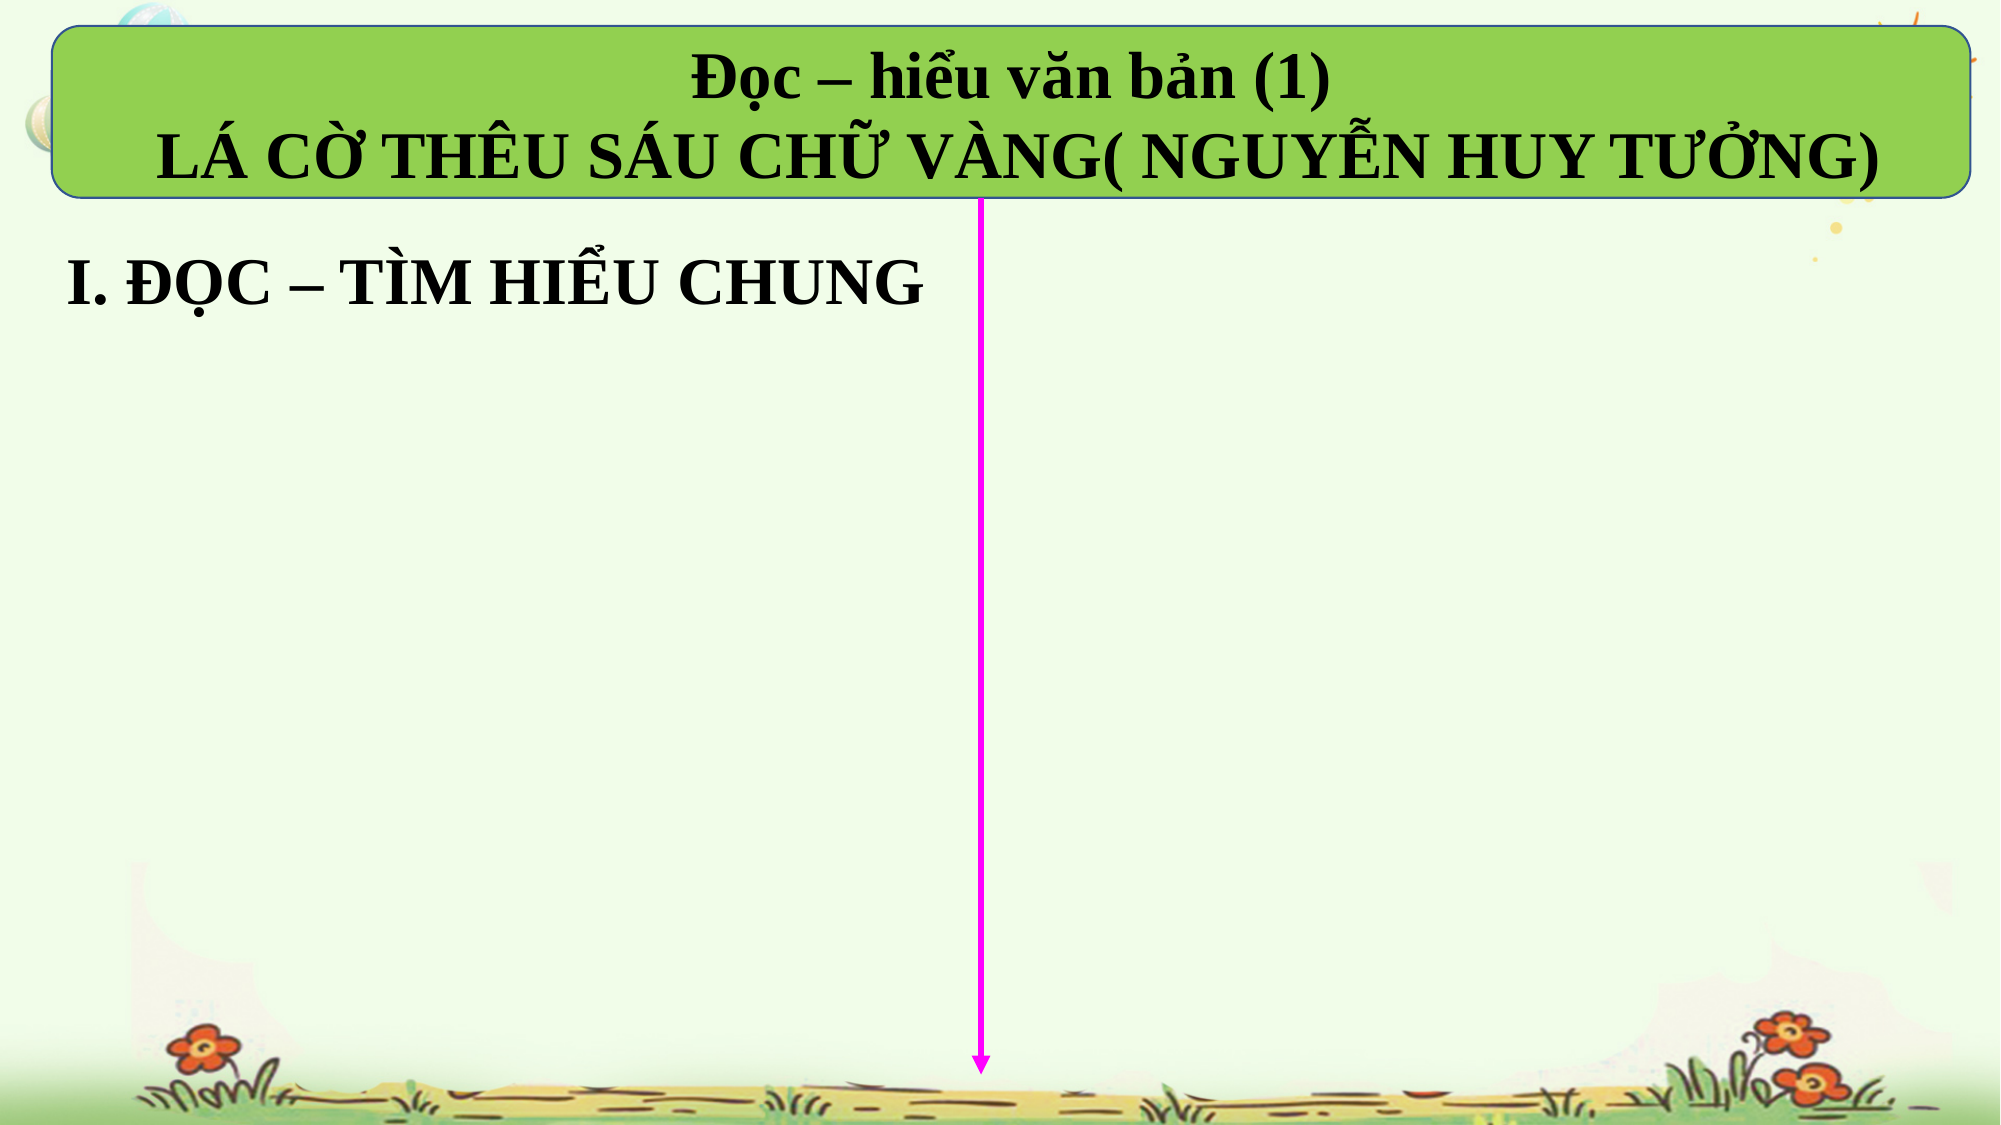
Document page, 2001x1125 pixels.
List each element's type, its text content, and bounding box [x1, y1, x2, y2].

text_box Đọc – hiểu văn bản (1) LÁ CỜ THÊU SÁU CHỮ VÀNG( NGUYỄN HUY TƯỞNG) [50, 24, 1972, 199]
picture [0, 0, 2001, 1125]
text_box I. ĐỌC – TÌM HIỂU CHUNG [51, 230, 951, 405]
